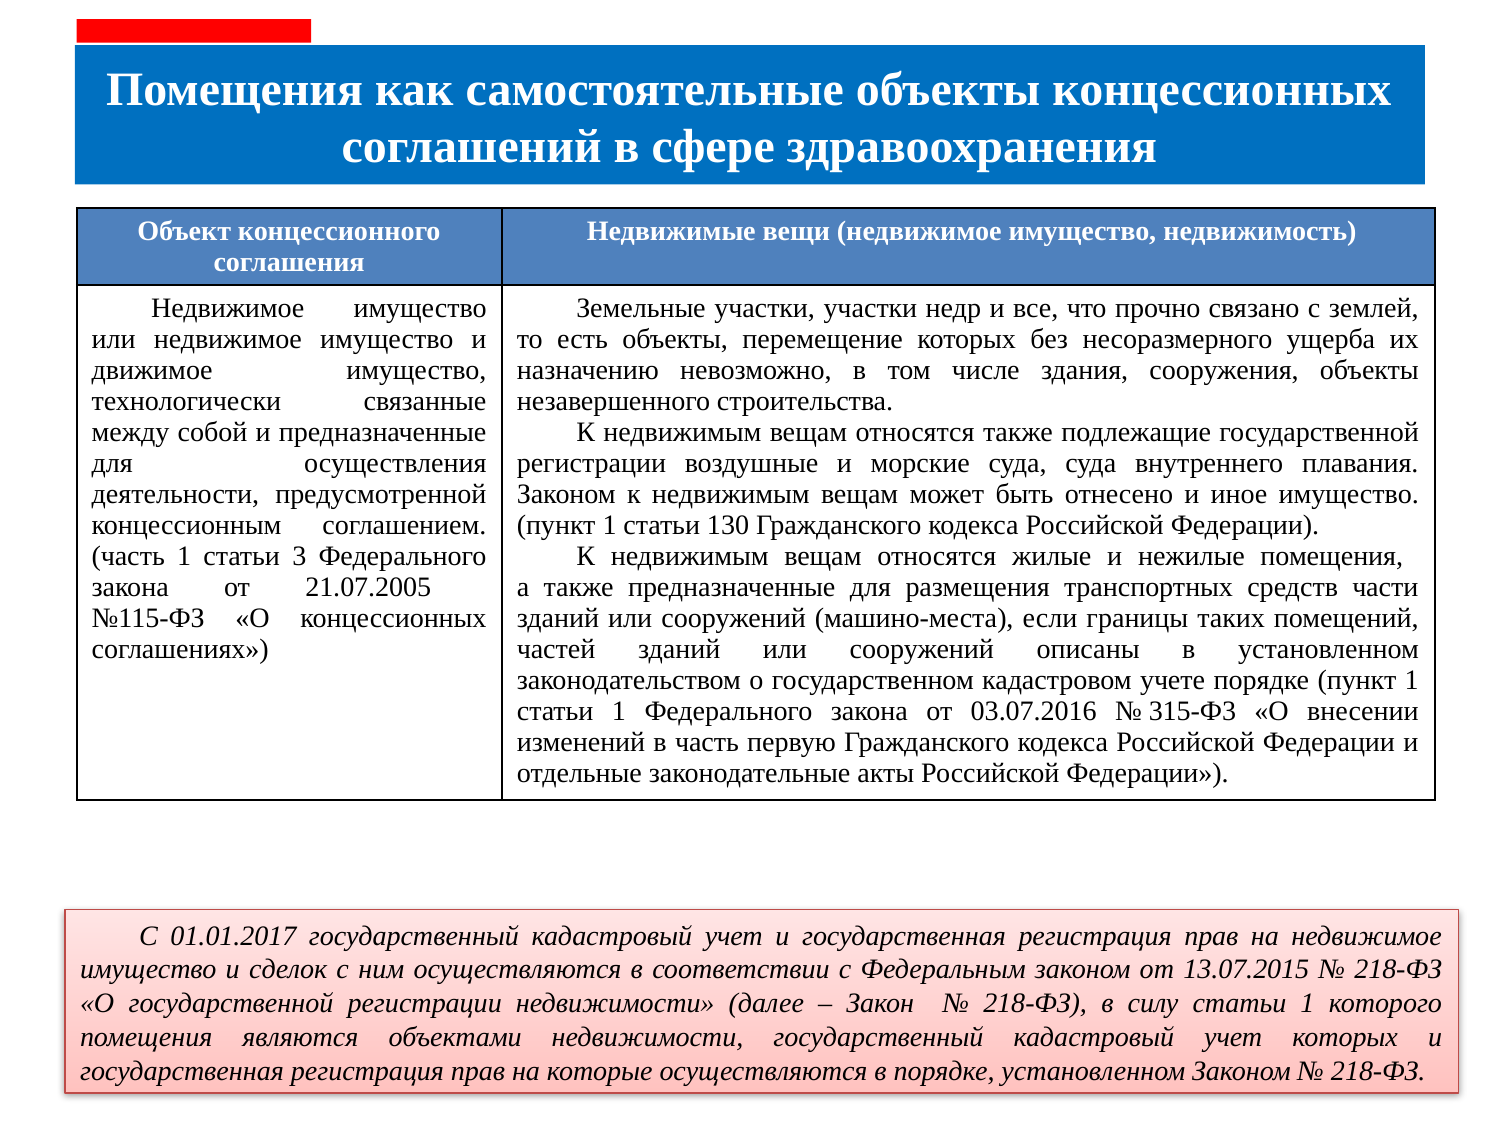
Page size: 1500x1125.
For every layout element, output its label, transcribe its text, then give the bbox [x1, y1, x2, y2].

table_cell Недвижимое имущество или недвижимое имущество и движимое имущество, технологически связанные между собой и предназначенные для осуществления деятельности, предусмотренной концессионным соглашением. (часть 1 статьи 3 Федерального закона от 21.07.2005 №115-ФЗ «О концессионных соглашениях») [78, 286, 501, 799]
text_box Помещения как самостоятельные объекты концессионных соглашений в сфере здравоохранения [74, 45, 1425, 185]
table_header Объект концессионного соглашения [78, 209, 501, 284]
table_header Недвижимые вещи (недвижимое имущество, недвижимость) [503, 209, 1434, 284]
table_cell Земельные участки, участки недр и все, что прочно связано с землей, то есть объекты, перемещение которых без несоразмерного ущерба их назначению невозможно, в том числе здания, сооружения, объекты незавершенного строительства. К недвижимым вещам относятся также подлежащие государственной регистрации воздушные и морские суда, суда внутреннего плавания. Законом к недвижимым вещам может быть отнесено и иное имущество. (пункт 1 статьи 130 Гражданского кодекса Российской Федерации). К недвижимым вещам относятся жилые и нежилые помещения, а также предназначенные для размещения транспортных средств части зданий или сооружений (машино-места), если границы таких помещений, частей зданий или сооружений описаны в установленном законодательством о государственном кадастровом учете порядке (пункт 1 статьи 1 Федерального закона от 03.07.2016 № 315-Ф3 «О внесении изменений в часть первую Гражданского кодекса Российской Федерации и отдельные законодательные акты Российской Федерации»). [503, 286, 1434, 799]
text_box С 01.01.2017 государственный кадастровый учет и государственная регистрация прав на недвижимое имущество и сделок с ним осуществляются в соответствии с Федеральным законом от 13.07.2015 № 218-ФЗ «О государственной регистрации недвижимости» (далее – Закон № 218-ФЗ), в силу статьи 1 которого помещения являются объектами недвижимости, государственный кадастровый учет которых и государственная регистрация прав на которые осуществляются в порядке, установленном Законом № 218-ФЗ. [64, 909, 1459, 1094]
text_box [76, 19, 312, 43]
